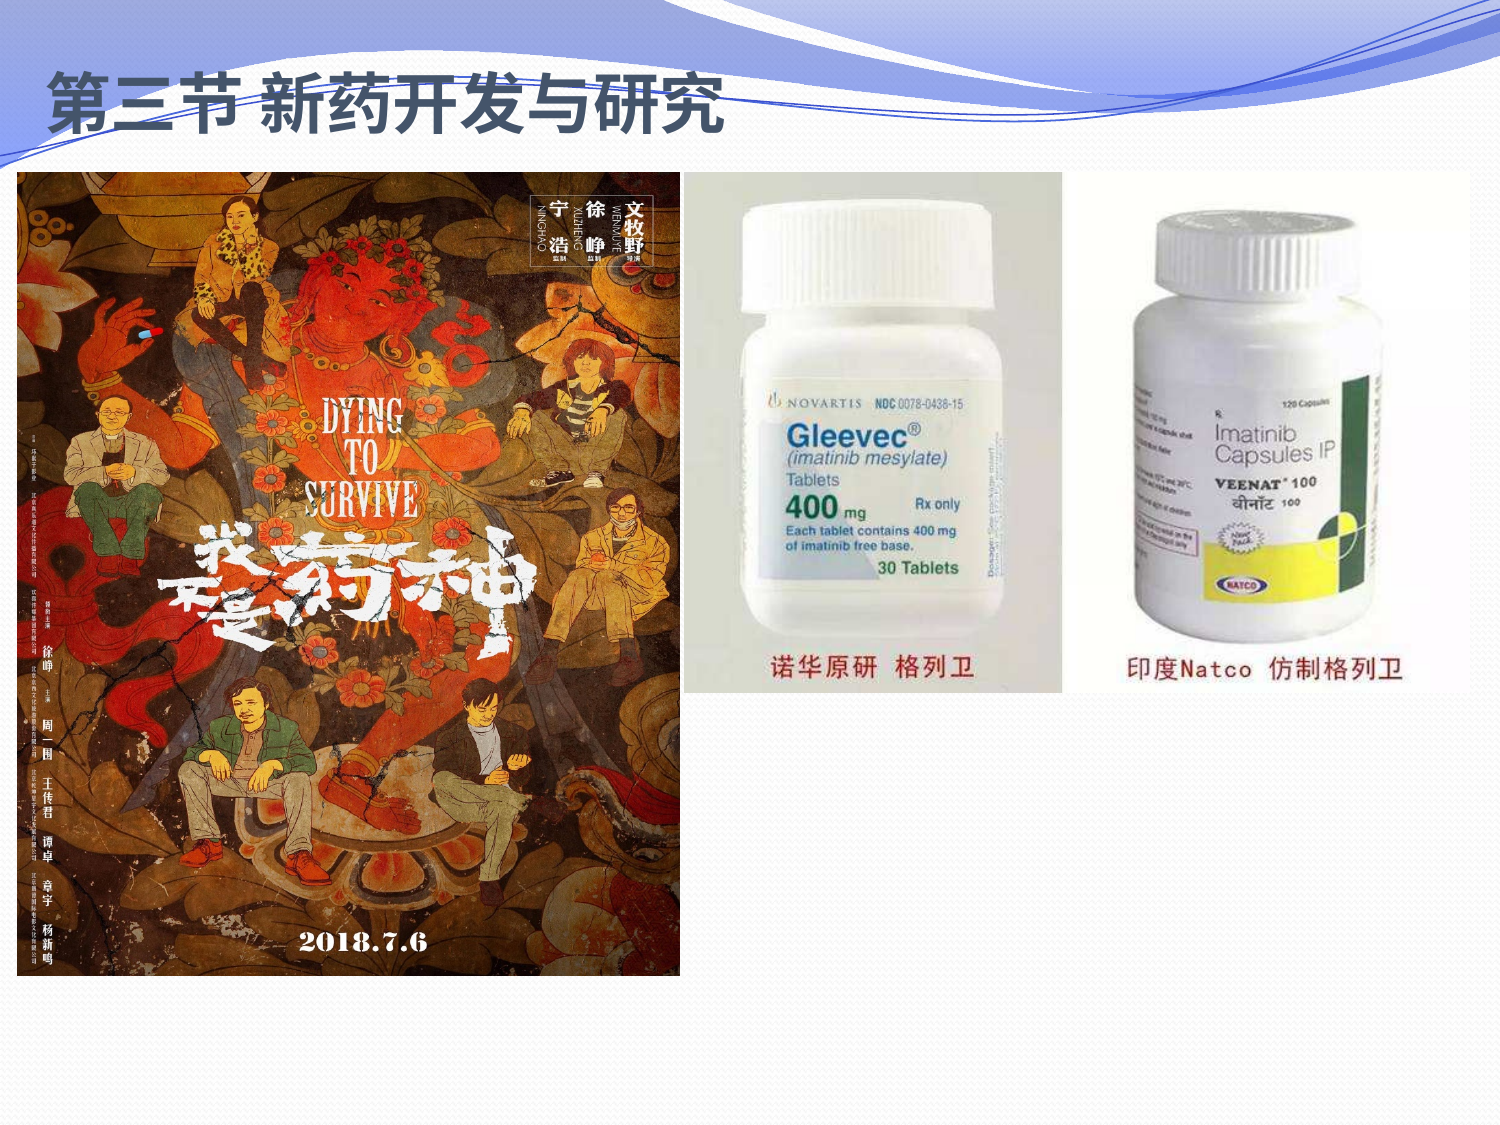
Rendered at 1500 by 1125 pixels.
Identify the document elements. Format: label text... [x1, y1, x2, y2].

picture [17, 172, 680, 977]
picture [684, 172, 1470, 693]
text_box 第三节 新药开发与研究 [29, 54, 1058, 150]
